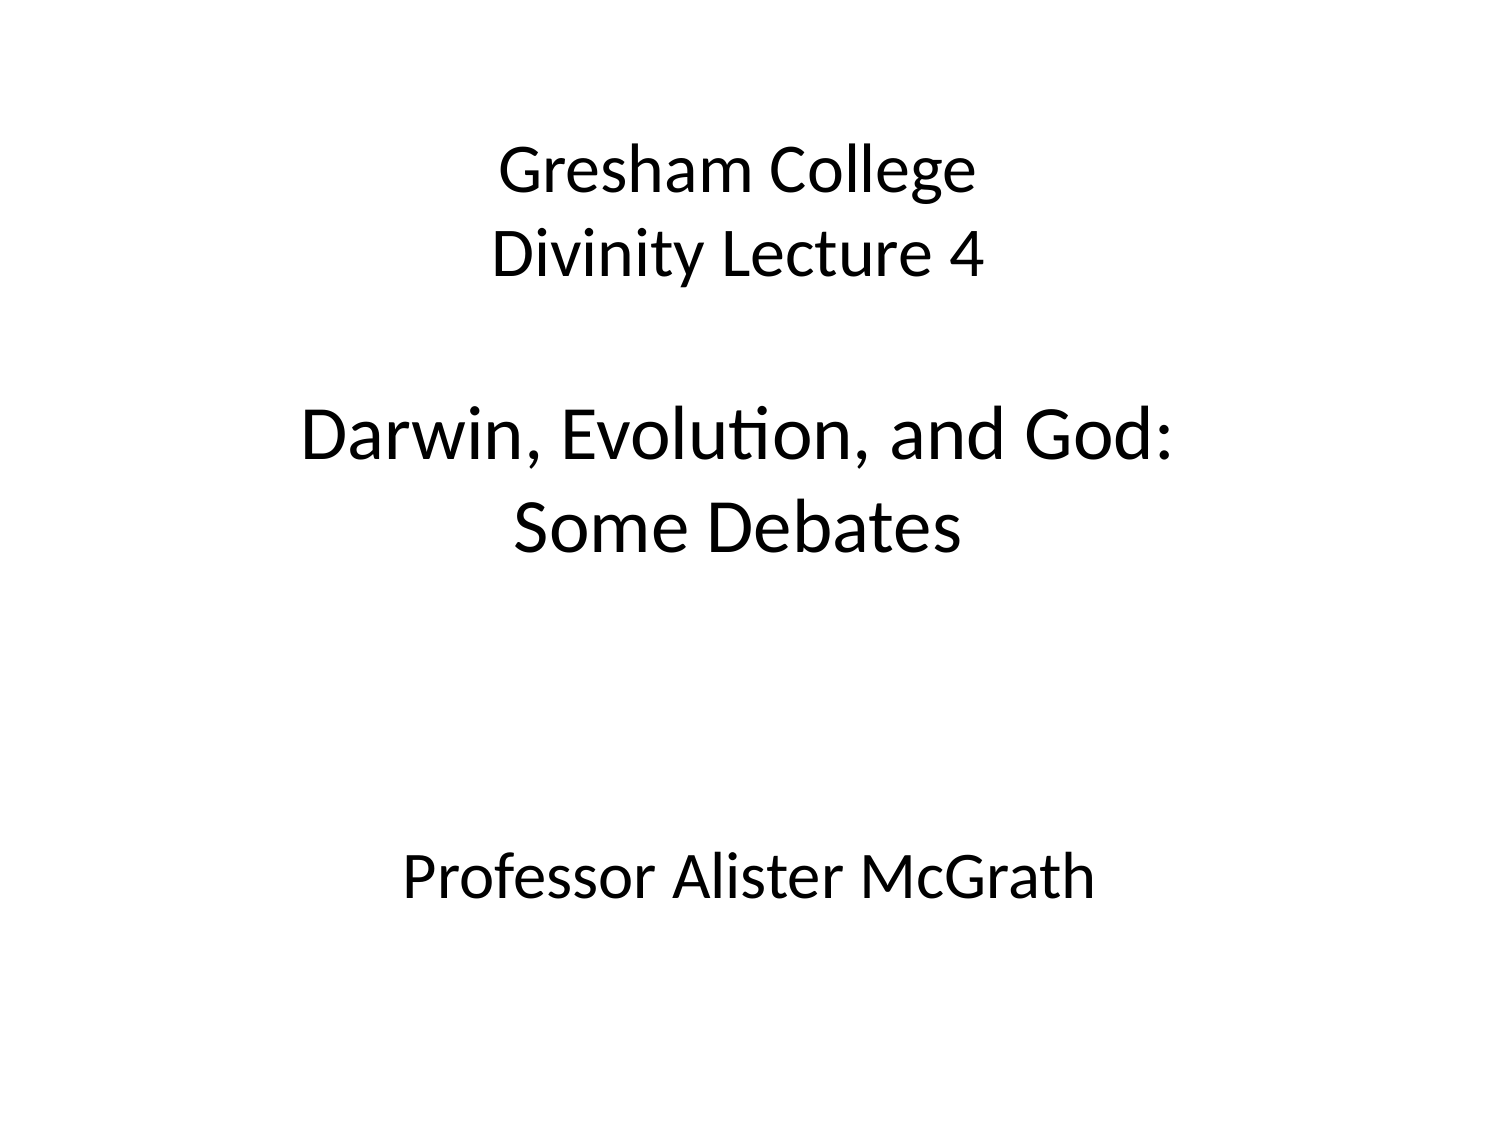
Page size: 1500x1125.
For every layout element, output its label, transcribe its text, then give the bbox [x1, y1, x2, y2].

subtitle Professor Alister McGrath [225, 637, 1275, 925]
title Gresham College Divinity Lecture 4 Darwin, Evolution, and God: Some Debates [88, 113, 1388, 669]
